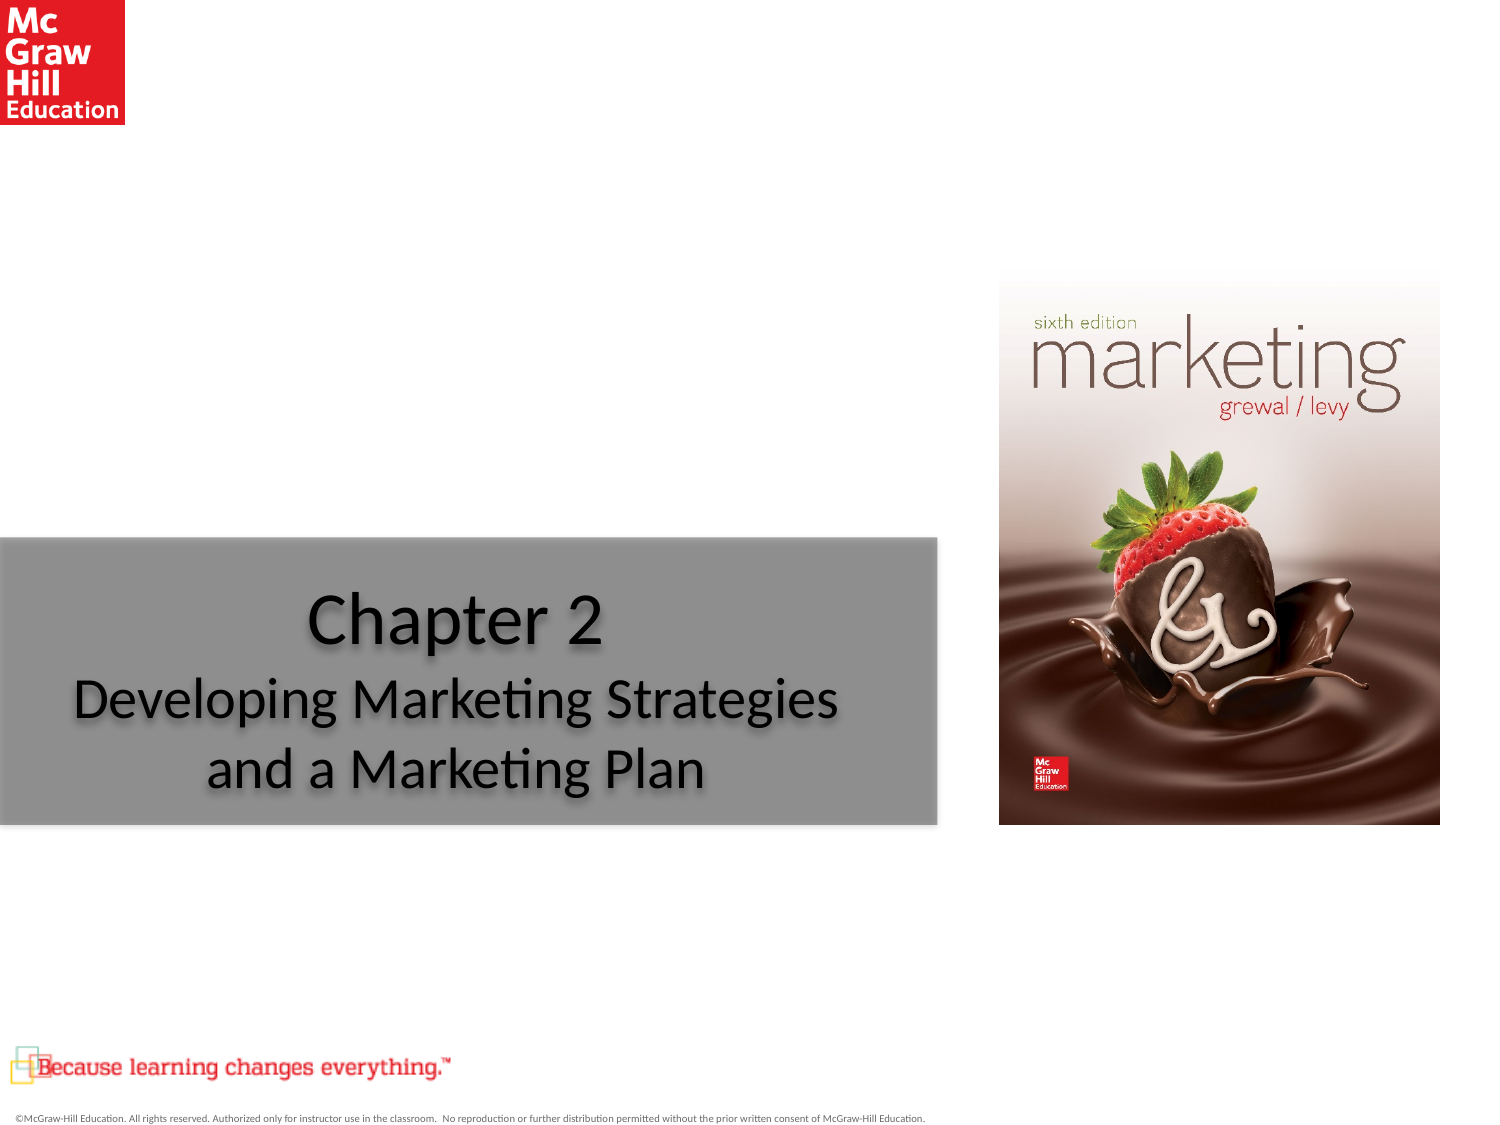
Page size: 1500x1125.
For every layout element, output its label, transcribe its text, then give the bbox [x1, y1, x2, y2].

picture [0, 1026, 554, 1105]
picture [0, 0, 125, 125]
title Chapter 2 Developing Marketing Strategies and a Marketing Plan [37, 562, 875, 663]
picture [999, 262, 1440, 826]
